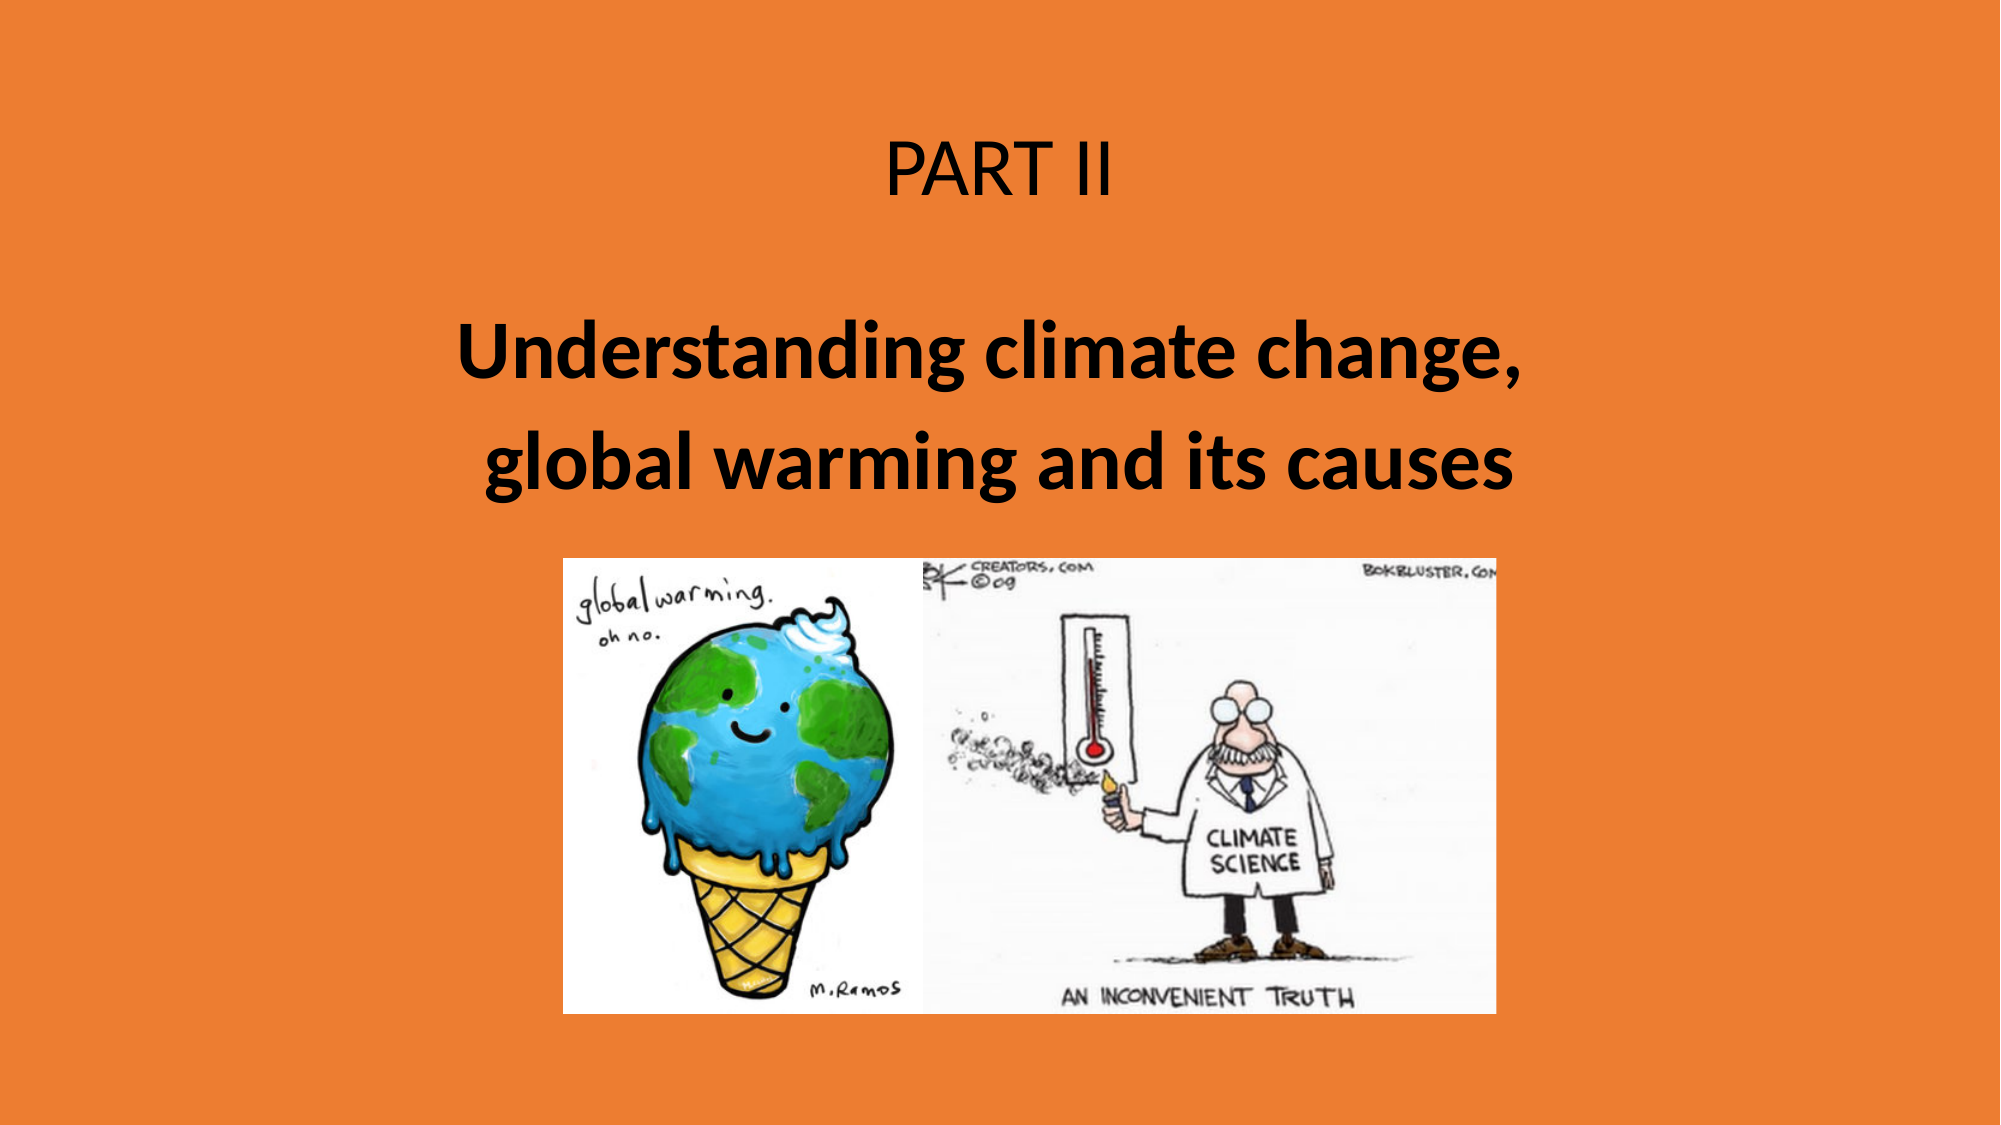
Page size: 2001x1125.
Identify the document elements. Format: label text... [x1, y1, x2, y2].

list Understanding climate change, global warming and its causes [137, 299, 1863, 1014]
picture [563, 558, 1497, 1014]
title PART II [137, 59, 1863, 278]
